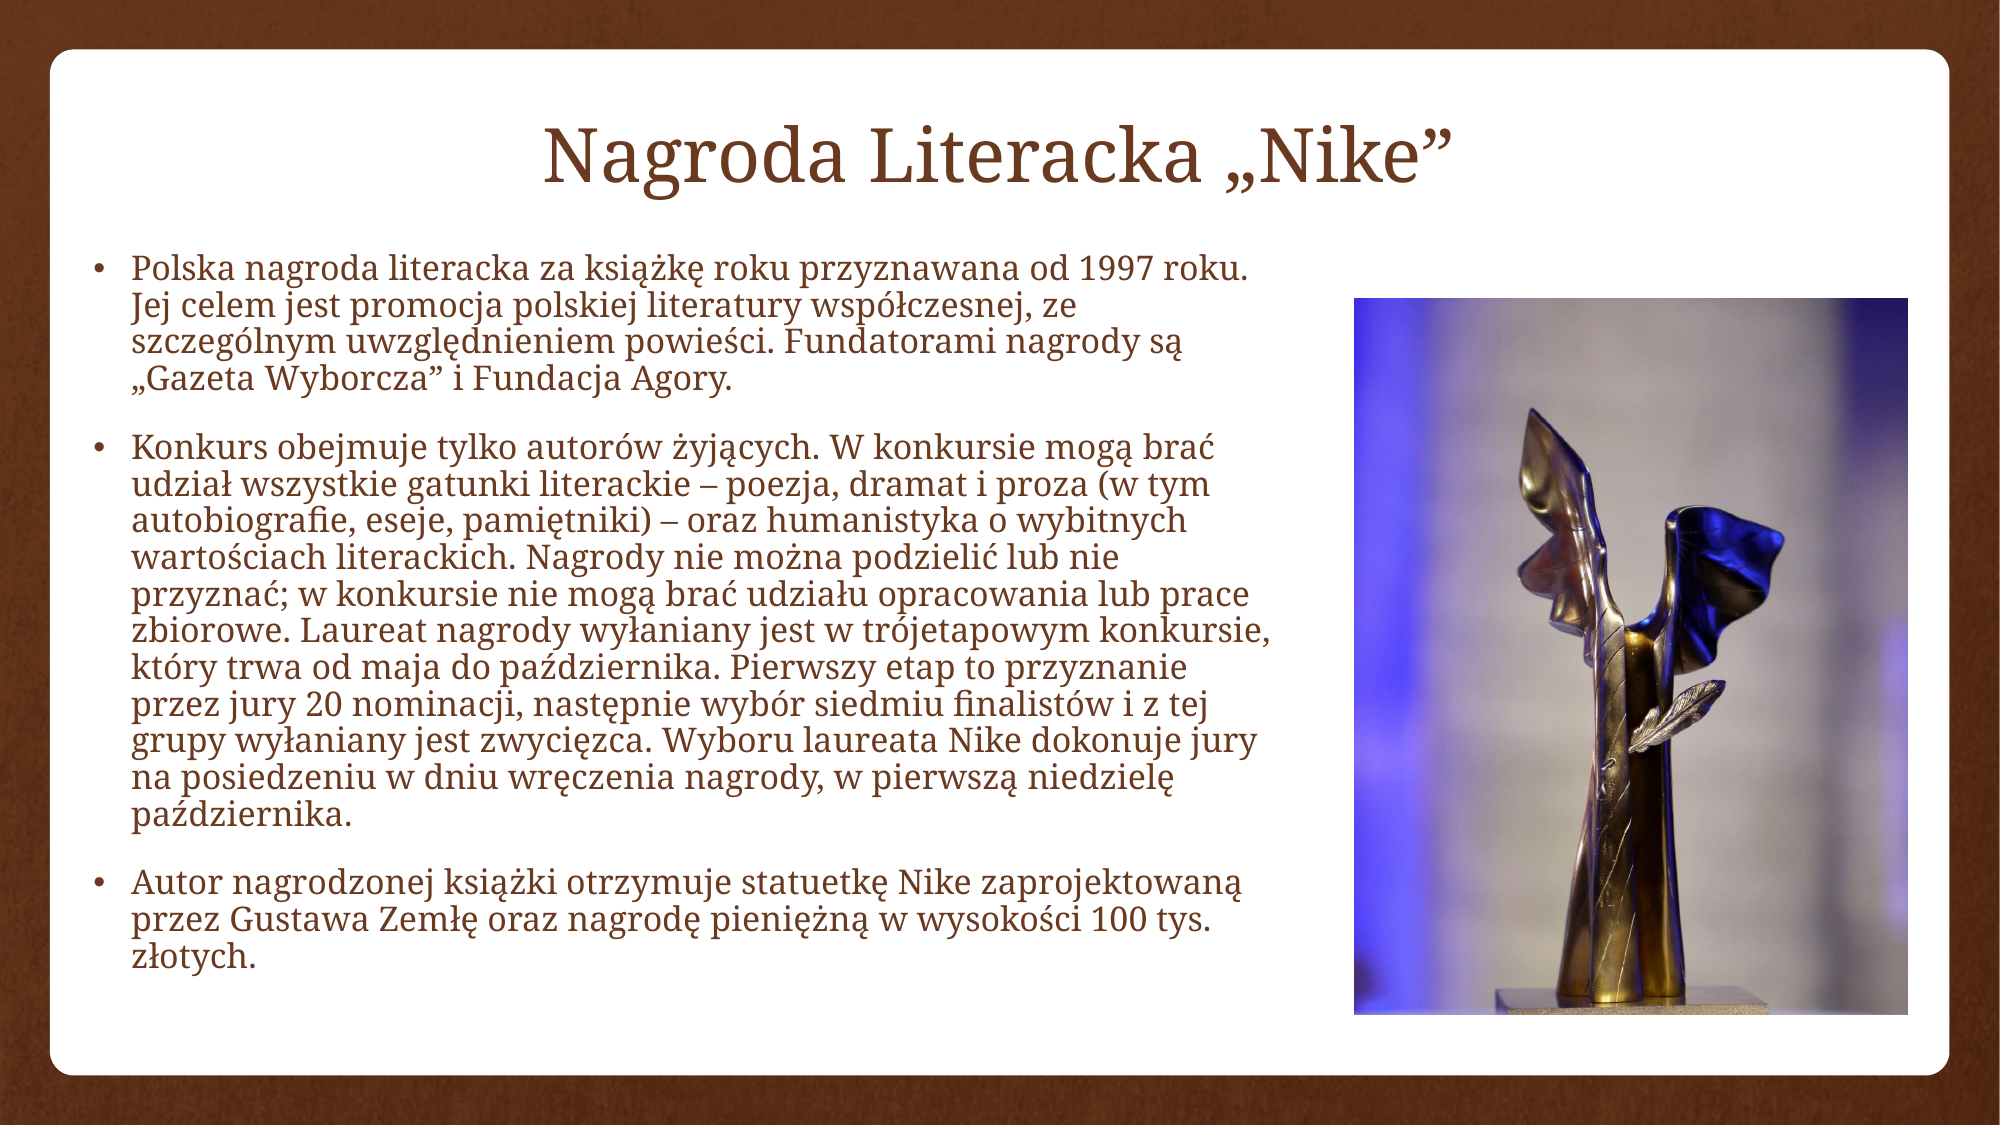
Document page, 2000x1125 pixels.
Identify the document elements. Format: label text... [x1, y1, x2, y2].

title Nagroda Literacka „Nike” [199, 103, 1800, 205]
picture [1354, 298, 1908, 1015]
list Polska nagroda literacka za książkę roku przyznawana od 1997 roku. Jej celem jest promocja polskiej literatury współczesnej, ze szczególnym uwzględnieniem powieści. Fundatorami nagrody są „Gazeta Wyborcza” i Fundacja Agory. Konkurs obejmuje tylko autorów żyjących. W konkursie mogą brać udział wszystkie gatunki literackie – poezja, dramat i proza (w tym autobiografie, eseje, pamiętniki) – oraz humanistyka o wybitnych wartościach literackich. Nagrody nie można podzielić lub nie przyznać; w konkursie nie mogą brać udziału opracowania lub prace zbiorowe. Laureat nagrody wyłaniany jest w trójetapowym konkursie, który trwa od maja do października. Pierwszy etap to przyznanie przez jury 20 nominacji, następnie wybór siedmiu finalistów i z tej grupy wyłaniany jest zwycięzca. Wyboru laureata Nike dokonuje jury na posiedzeniu w dniu wręczenia nagrody, w pierwszą niedzielę października. Autor nagrodzonej książki otrzymuje statuetkę Nike zaprojektowaną przez Gustawa Zemłę oraz nagrodę pieniężną w wysokości 100 tys. złotych. [78, 243, 1292, 988]
